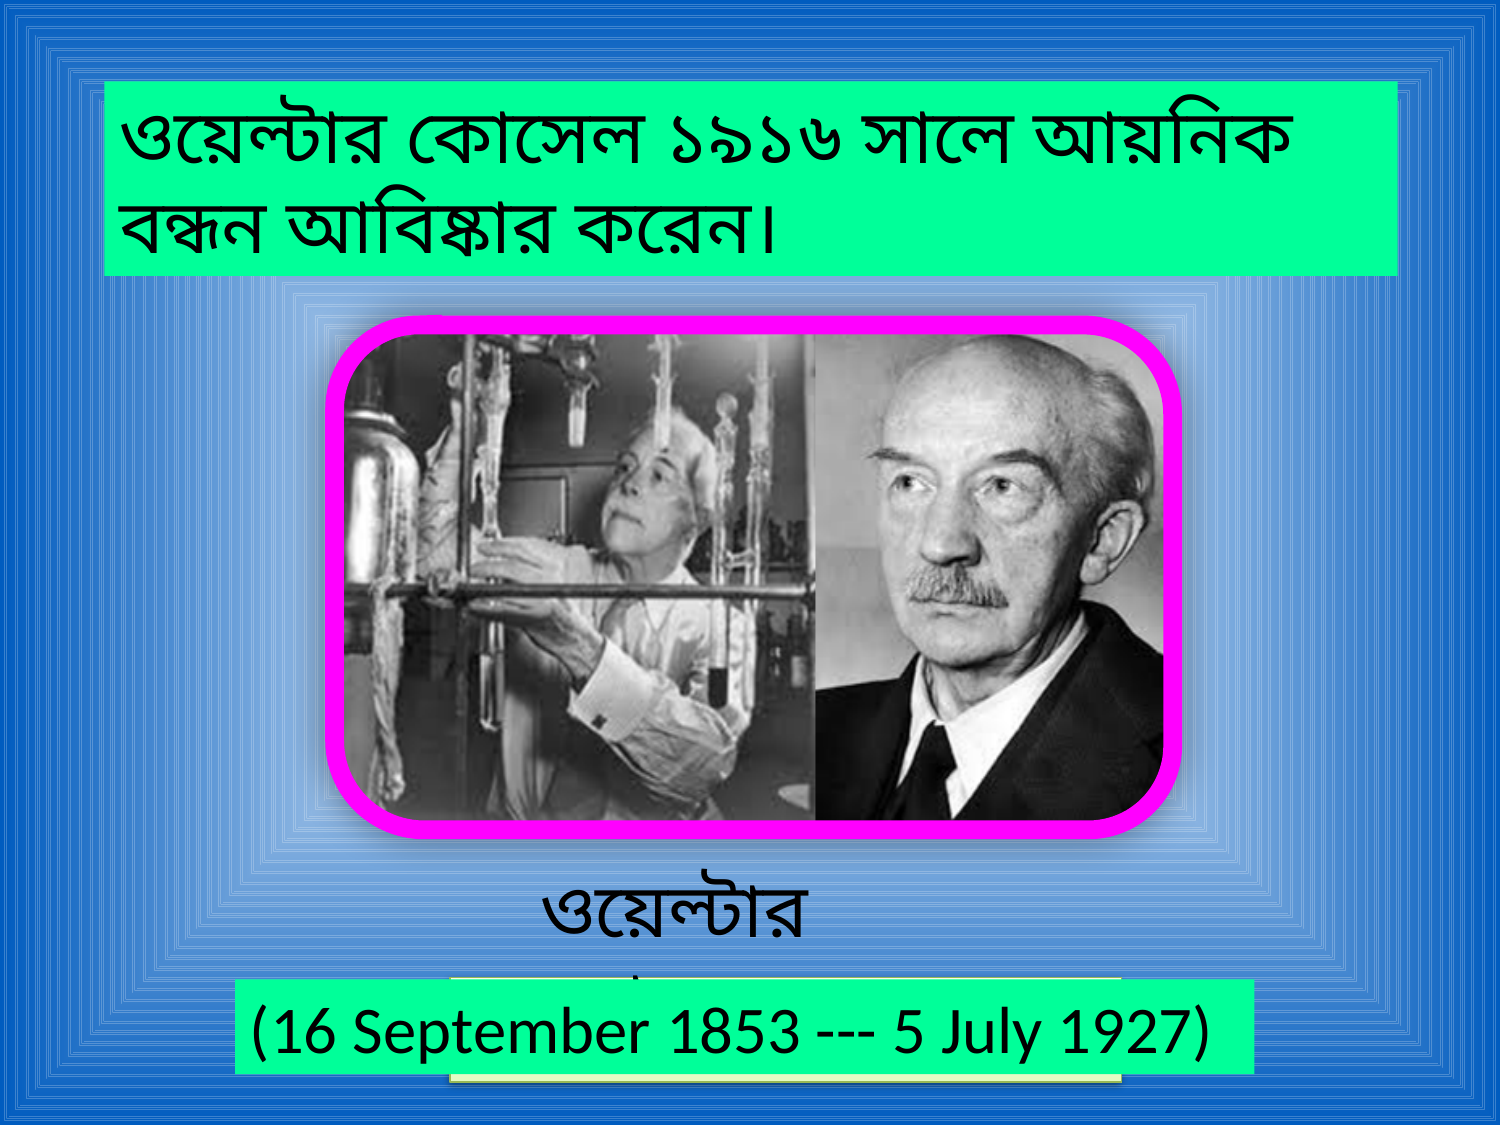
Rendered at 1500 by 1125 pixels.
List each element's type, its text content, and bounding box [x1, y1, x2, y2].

text_box ওয়েল্টার কোসেল ১৯১৬ সালে আয়নিক বন্ধন আবিষ্কার করেন। [104, 81, 1398, 276]
picture [334, 324, 1173, 831]
text_box লোকটির নাম কী? [449, 1075, 1122, 1083]
text_box (16 September 1853 --- 5 July 1927) [235, 979, 1255, 1075]
text_box ওয়েল্টার কোসেল [525, 854, 1001, 979]
